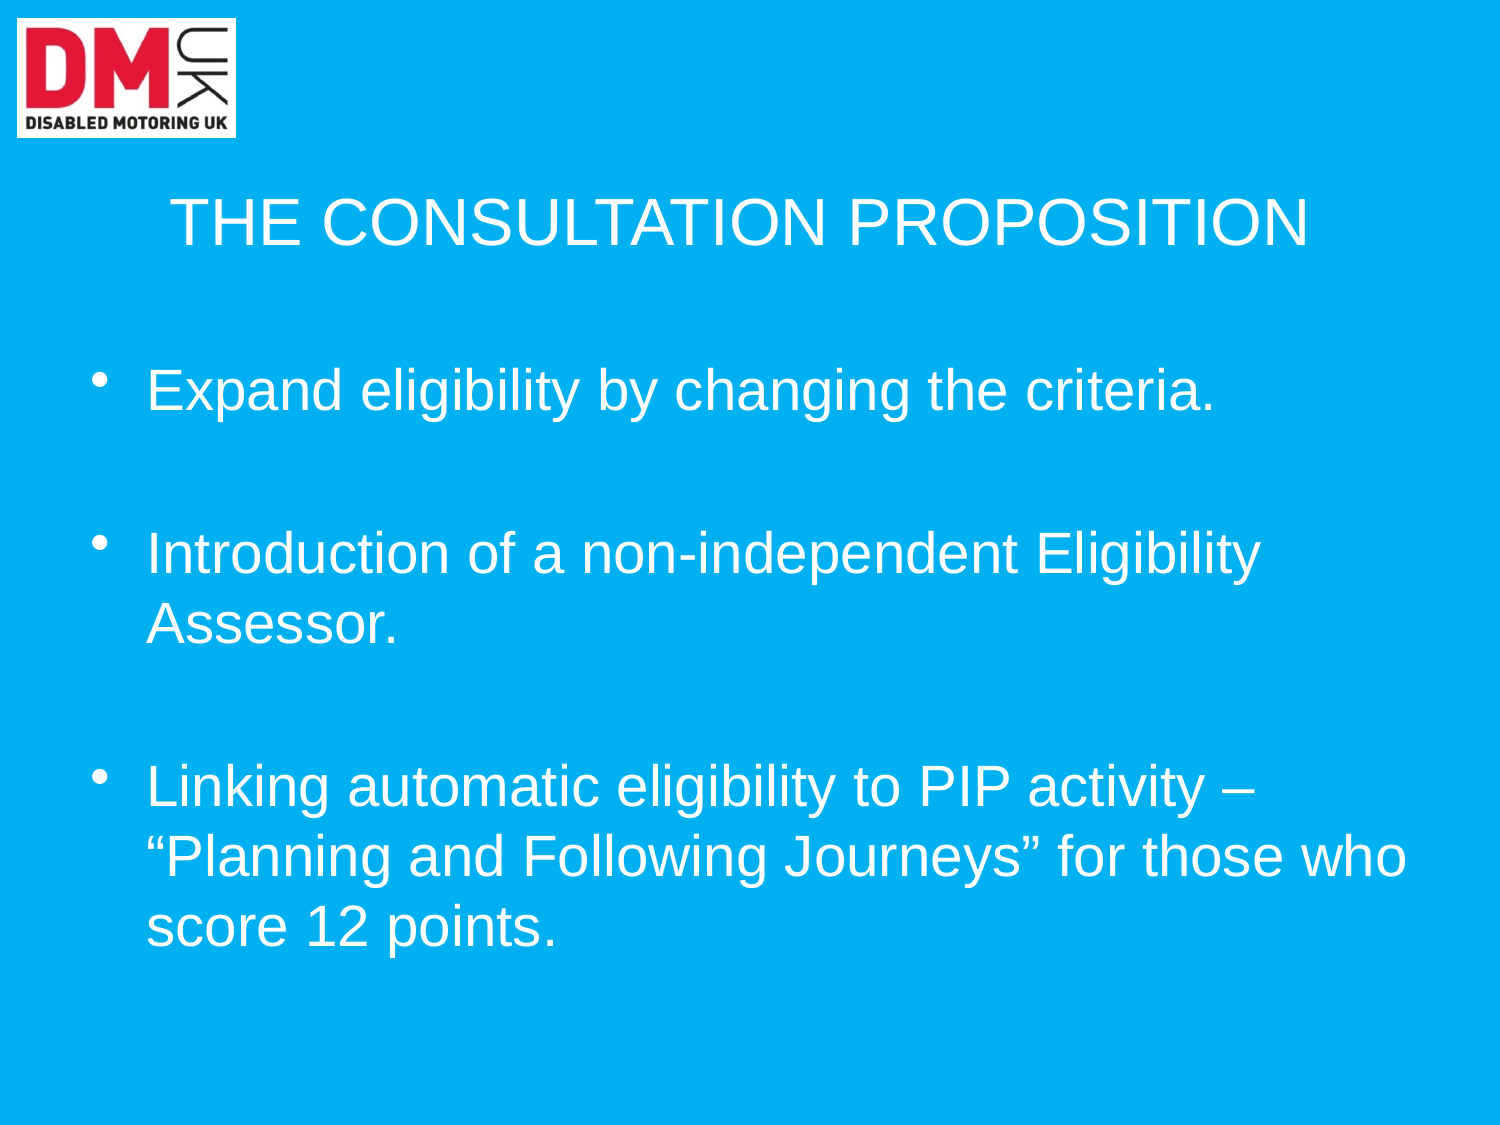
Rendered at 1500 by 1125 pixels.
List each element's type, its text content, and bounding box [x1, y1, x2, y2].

picture [264, 233, 299, 244]
picture [18, 19, 235, 137]
picture [187, 233, 192, 244]
picture [998, 233, 1003, 244]
picture [1291, 233, 1304, 244]
picture [898, 233, 903, 244]
picture [521, 233, 555, 245]
picture [717, 233, 722, 244]
picture [853, 233, 858, 244]
picture [1042, 233, 1081, 245]
picture [786, 233, 790, 244]
picture [247, 233, 252, 244]
picture [328, 233, 365, 245]
picture [1092, 233, 1129, 245]
picture [1199, 233, 1204, 244]
picture [216, 233, 221, 244]
picture [1216, 233, 1255, 245]
picture [473, 233, 510, 245]
picture [924, 233, 935, 244]
picture [450, 233, 463, 244]
picture [632, 233, 640, 244]
picture [568, 233, 596, 244]
picture [612, 233, 617, 244]
picture [735, 233, 774, 245]
picture [946, 233, 985, 245]
list Expand eligibility by changing the criteria. Introduction of a non-independent Eligibility Assessor. Linking automatic eligibility to PIP activity – “Planning and Following Journeys” for those who score 12 points. [75, 262, 1425, 1005]
picture [664, 233, 673, 244]
picture [1140, 233, 1145, 244]
picture [1268, 233, 1272, 244]
picture [809, 233, 822, 244]
picture [687, 233, 692, 244]
picture [427, 233, 431, 244]
title THE CONSULTATION PROPOSITION [75, 45, 1425, 233]
picture [375, 233, 414, 245]
picture [1169, 233, 1174, 244]
